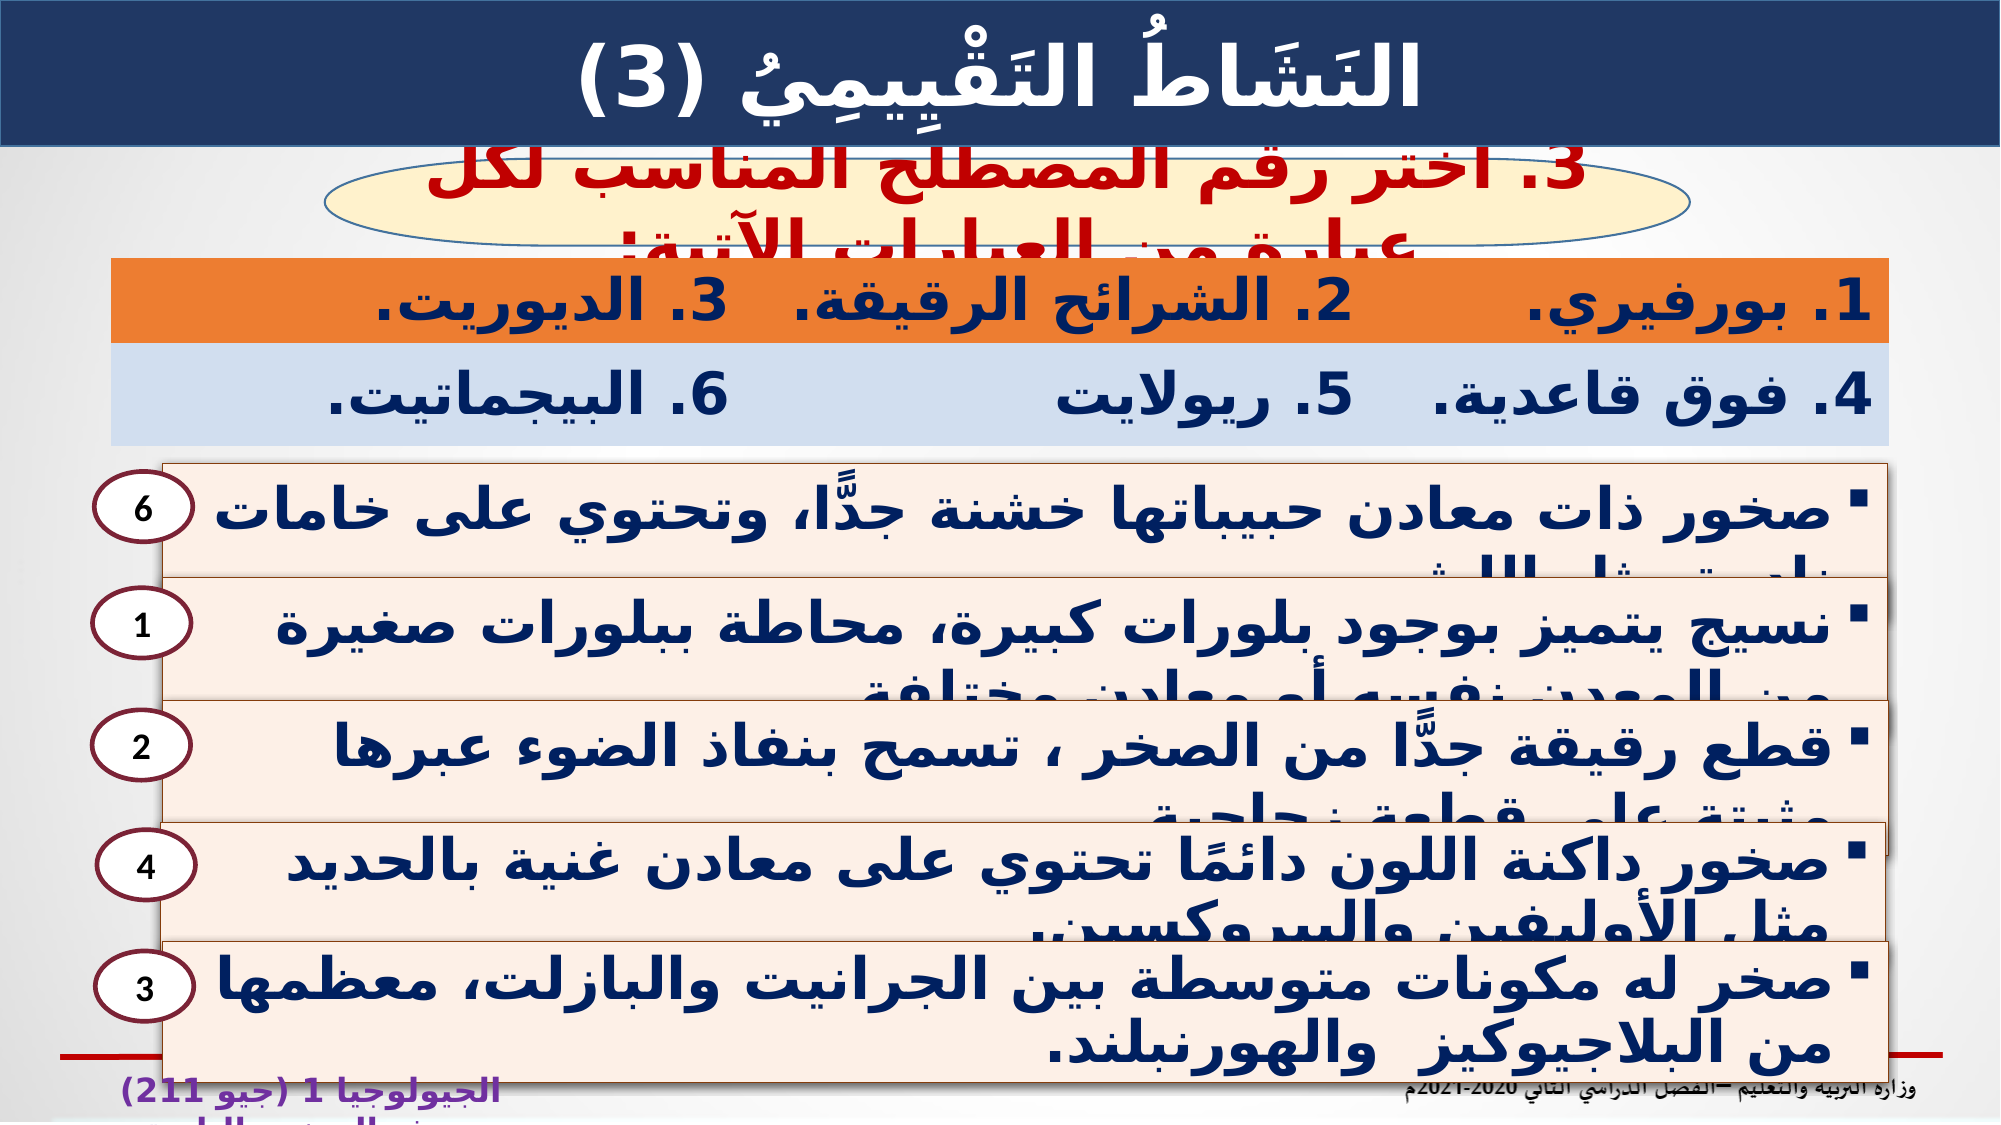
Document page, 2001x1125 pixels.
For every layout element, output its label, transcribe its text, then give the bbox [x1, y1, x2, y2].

text_box صخر له مكونات متوسطة بين الجرانيت والبازلت، معظمها من البلاجيوكيز والهورنبلند. [162, 941, 1889, 1083]
text_box 6 [93, 470, 194, 543]
text_box النَشَاطُ التَقْيِيمِيُ (3) [0, 0, 2000, 147]
table_header 2. الشرائح الرقيقة. [745, 258, 1370, 343]
table_header 1. بورفيري. [1370, 258, 1889, 343]
text_box قطع رقيقة جدًّا من الصخر ، تسمح بنفاذ الضوء عبرها مثبتة على قطعة زجاجية. [162, 700, 1889, 820]
text_box 3 [94, 949, 195, 1023]
text_box صخور ذات معادن حبيباتها خشنة جدًّا، وتحتوي على خامات نادرة مثل الليثيوم. [162, 463, 1888, 574]
picture [0, 0, 2001, 1125]
text_box نسيج يتميز بوجود بلورات كبيرة، محاطة ببلورات صغيرة من المعدن نفسه أو معادن مختلفة. [162, 577, 1888, 697]
table_header 3. الديوريت. [111, 258, 745, 343]
text_box 2 [91, 708, 192, 782]
text_box 3. اختر رقم المصطلح المناسب لكل عبارة من العبارات الآتية: [323, 157, 1691, 247]
text_box 1 [91, 586, 193, 660]
text_box الجيولوجيا 1 (جيو 211) تصنيف الصخور النارية [2, 1061, 517, 1125]
text_box 4 [95, 828, 197, 902]
table_cell 6. البيجماتيت. [111, 343, 745, 446]
text_box صخور داكنة اللون دائمًا تحتوي على معادن غنية بالحديد مثل الأوليفين والبيروكسين. [160, 822, 1886, 939]
table_cell 5. ريولايت [745, 343, 1370, 446]
table_cell 4. فوق قاعدية. [1370, 343, 1889, 446]
